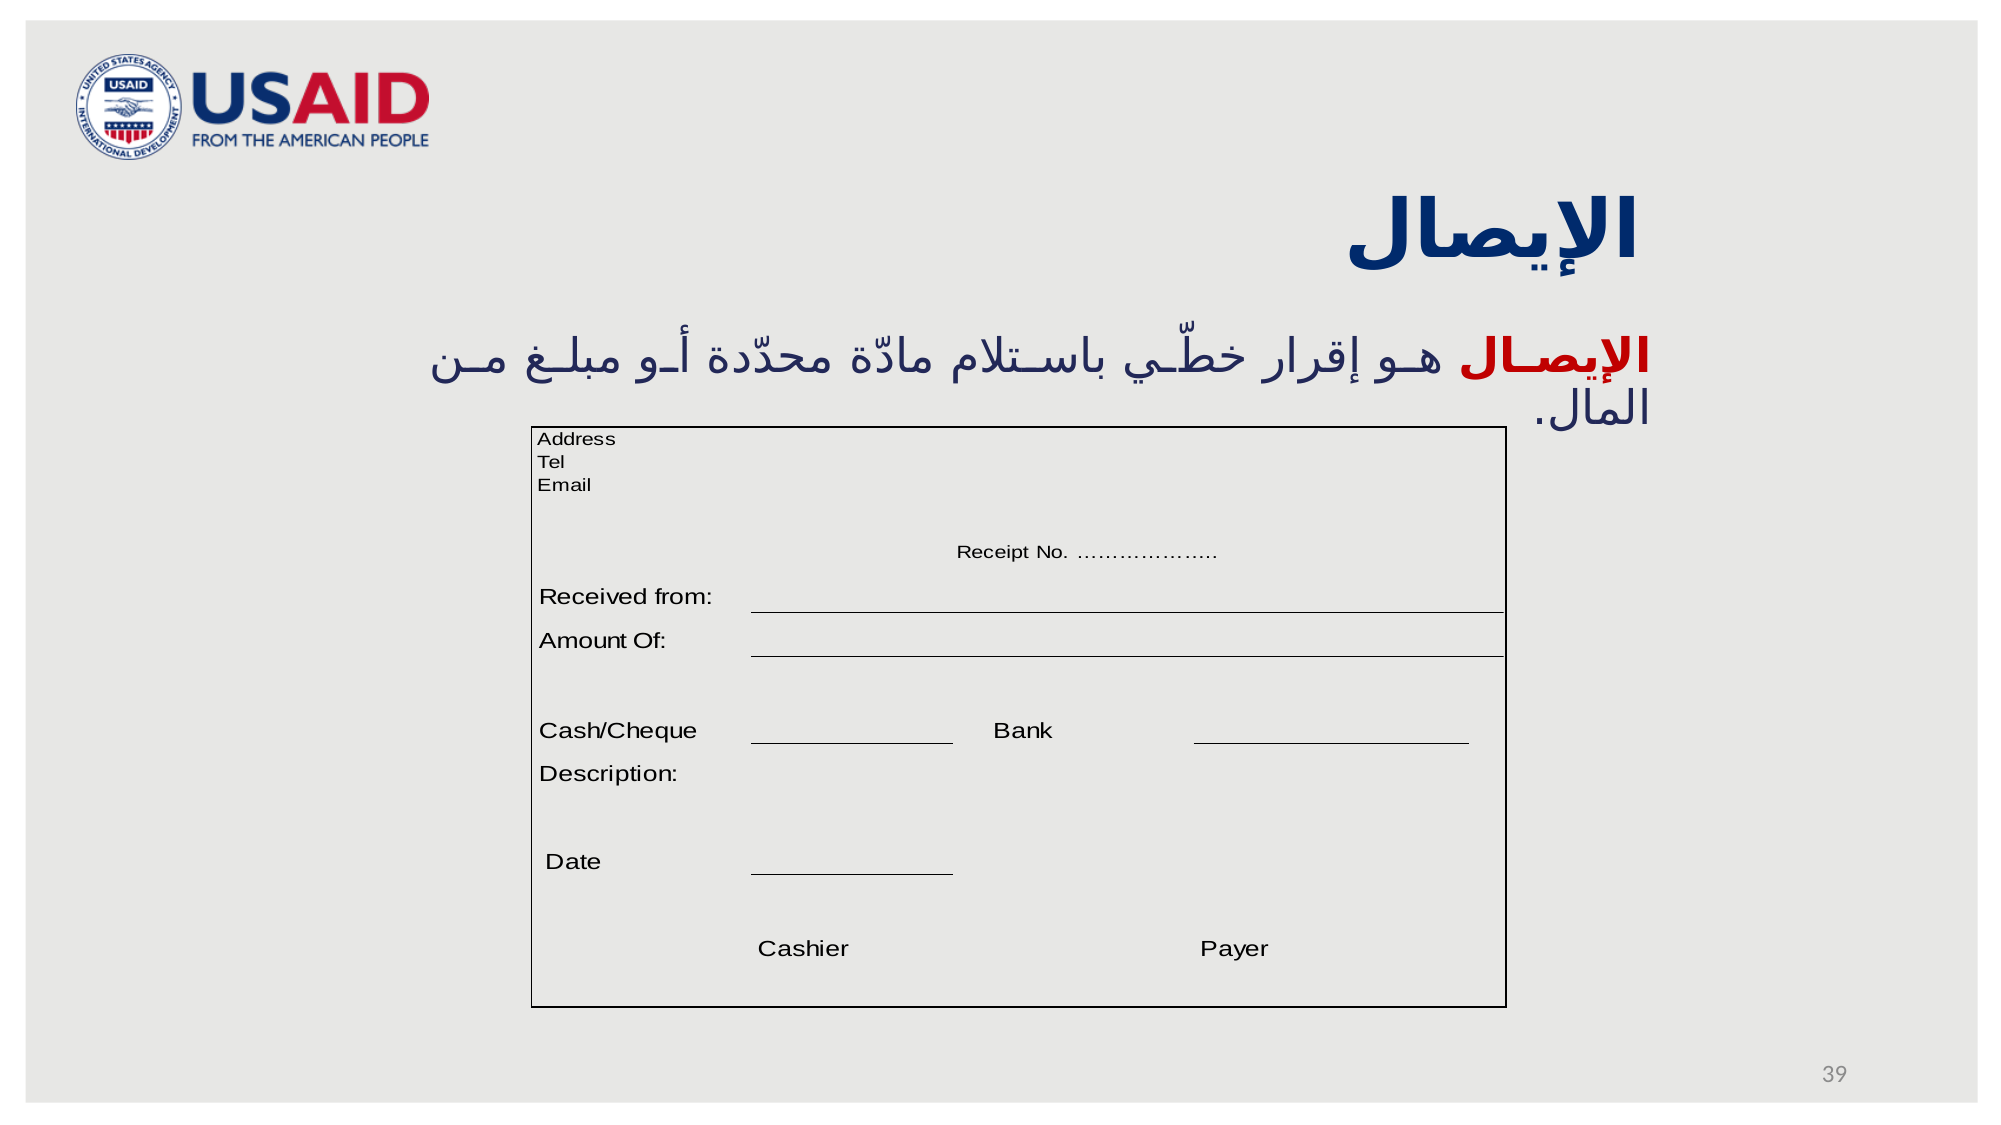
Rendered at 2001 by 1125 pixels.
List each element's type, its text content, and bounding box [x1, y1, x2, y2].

title الإيصال [381, 181, 1657, 281]
picture [76, 54, 429, 160]
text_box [532, 427, 1506, 1007]
text_box الإيصال هو إقرار خطّي باستلام مادّة محدّدة أو مبلغ من المال. [414, 324, 1667, 442]
slide_number 39 [1412, 1042, 1863, 1103]
